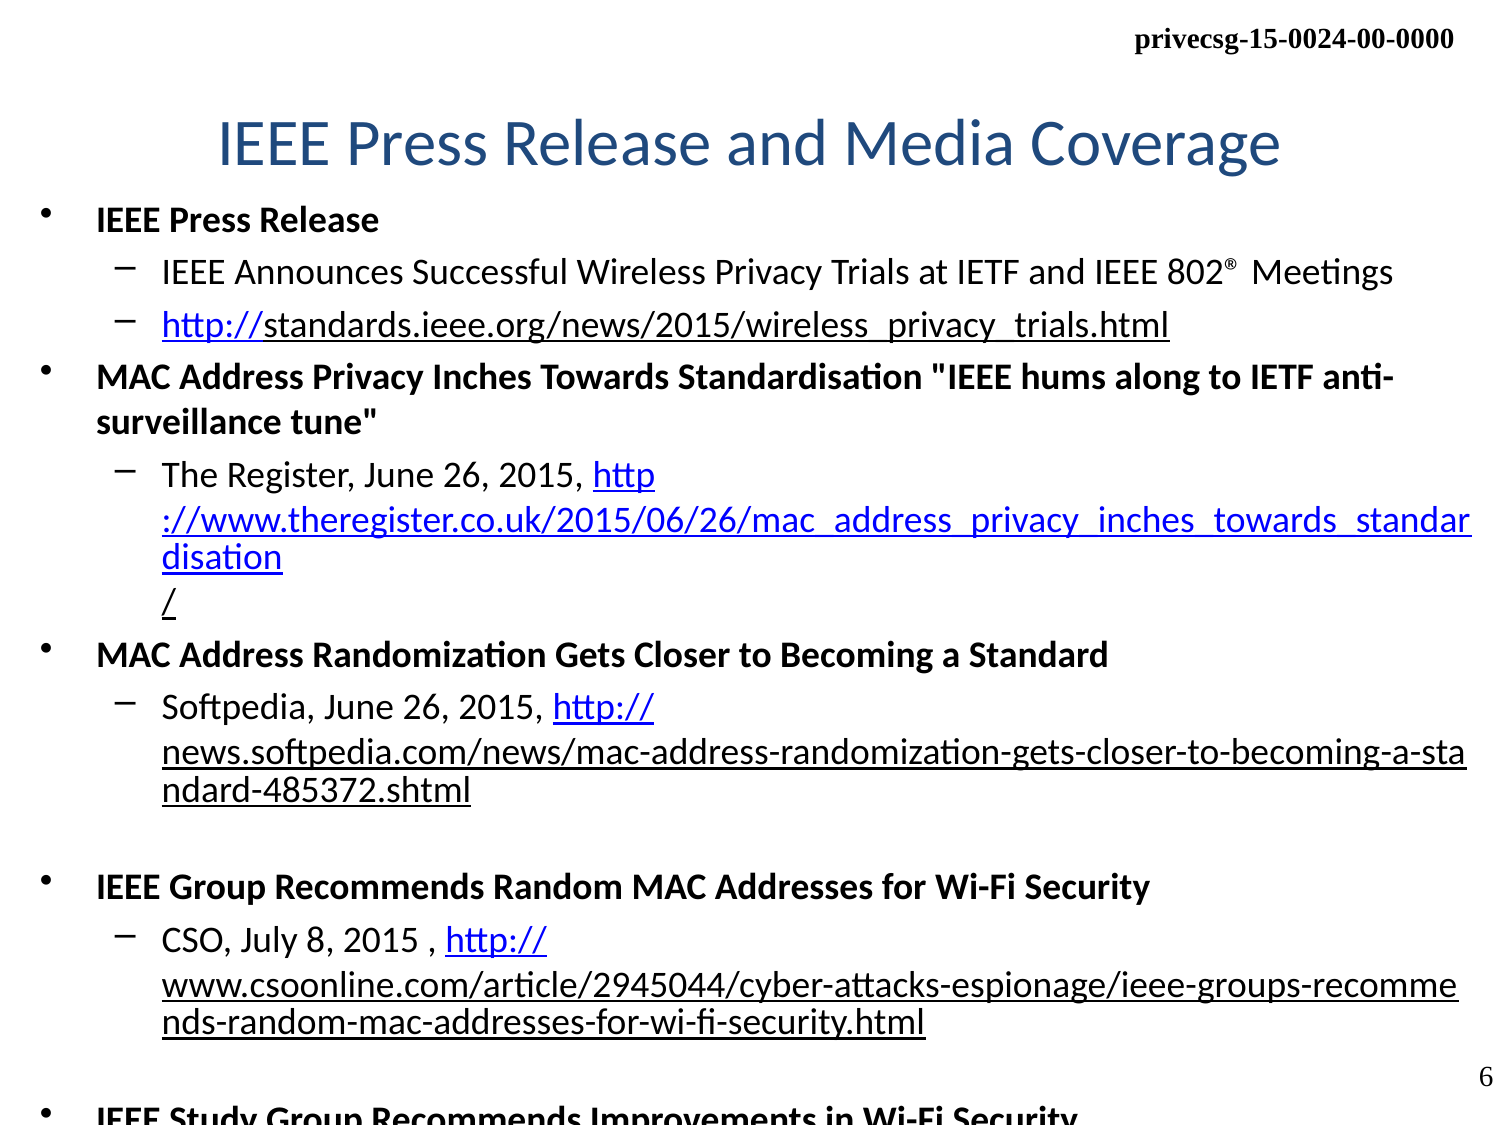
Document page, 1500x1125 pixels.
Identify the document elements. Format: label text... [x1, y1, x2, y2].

title IEEE Press Release and Media Coverage [75, 45, 1425, 187]
list IEEE Press Release IEEE Announces Successful Wireless Privacy Trials at IETF and IEEE 802® Meetings http://standards.ieee.org/news/2015/wireless_privacy_trials.html MAC Address Privacy Inches Towards Standardisation "IEEE hums along to IETF anti-surveillance tune" The Register, June 26, 2015, http://www.theregister.co.uk/2015/06/26/mac_address_privacy_inches_towards_standardisation/ MAC Address Randomization Gets Closer to Becoming a Standard Softpedia, June 26, 2015, http://news.softpedia.com/news/mac-address-randomization-gets-closer-to-becoming-a-standard-485372.shtml IEEE Group Recommends Random MAC Addresses for Wi-Fi Security CSO, July 8, 2015 , http://www.csoonline.com/article/2945044/cyber-attacks-espionage/ieee-groups-recommends-random-mac-addresses-for-wi-fi-security.html IEEE Study Group Recommends Improvements in Wi-Fi Security FierceWireless, July 9, 2015, http://www.fiercewireless.com/tech/story/ieee-study-group-recommends-improvements-wi-fi-security/2015-07-09 [24, 187, 1488, 993]
